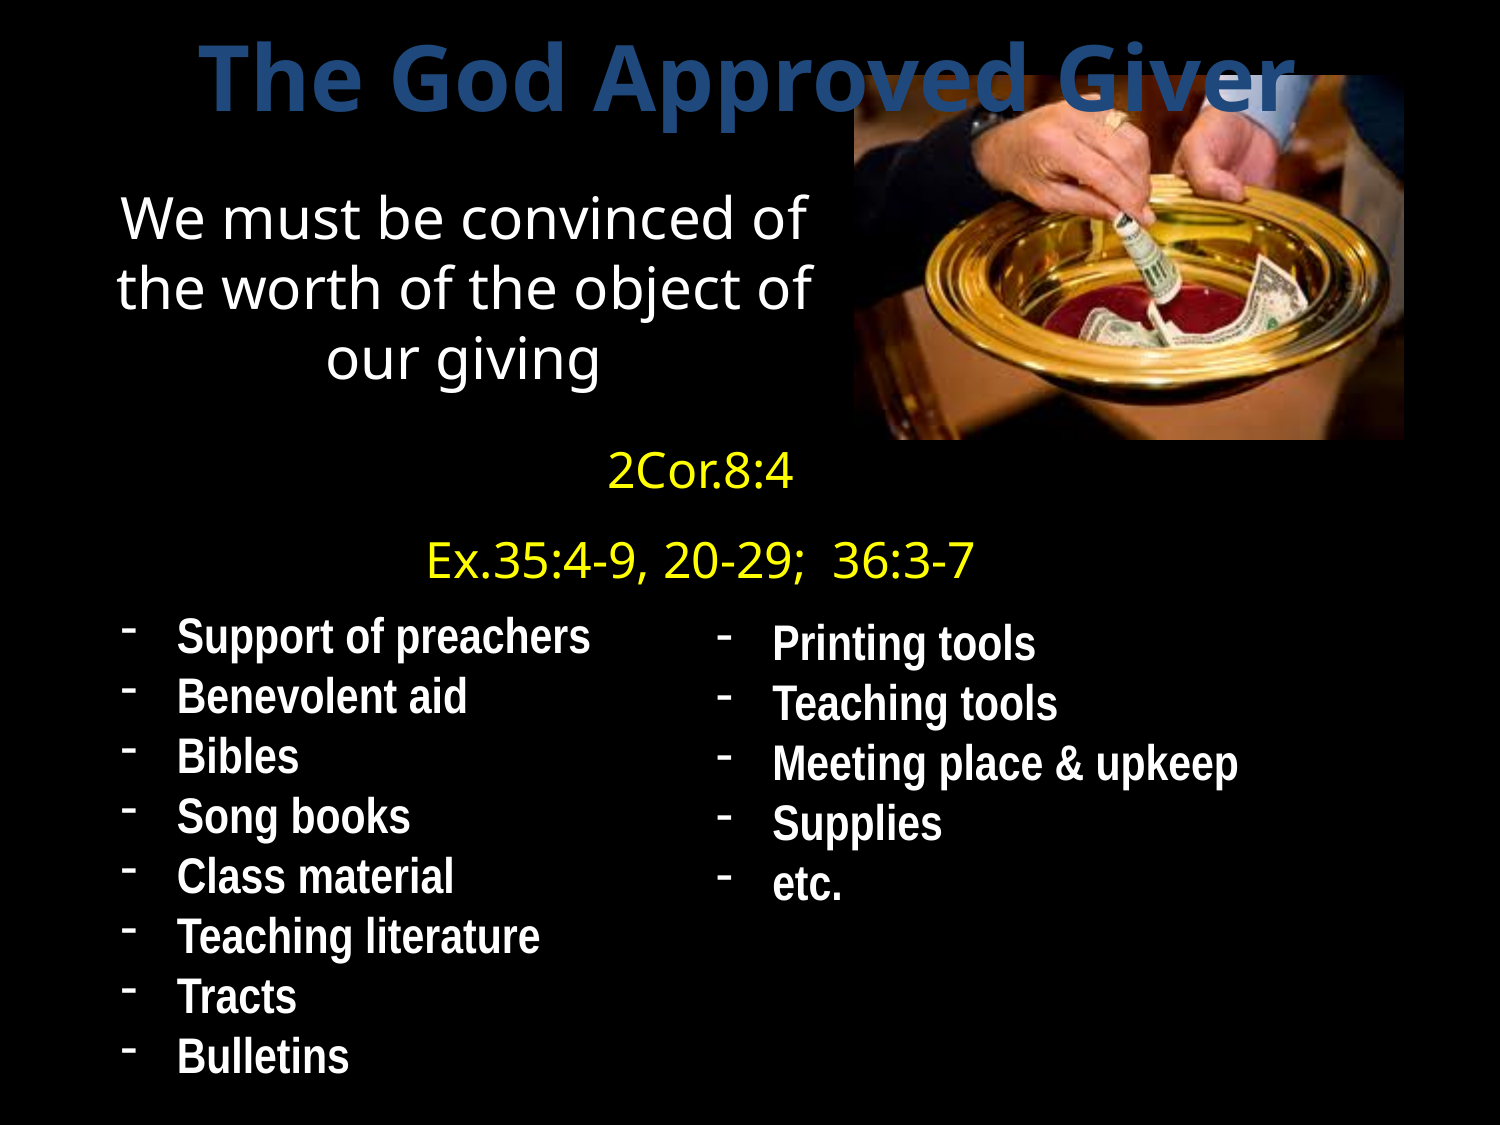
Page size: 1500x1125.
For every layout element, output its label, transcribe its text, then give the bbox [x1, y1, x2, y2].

text_box Support of preachers Benevolent aid Bibles Song books Class material Teaching literature Tracts Bulletins [105, 596, 607, 1092]
text_box 2Cor.8:4 Ex.35:4-9, 20-29; 36:3-7 [410, 401, 992, 596]
picture [854, 75, 1405, 440]
text_box We must be convinced of the worth of the object of our giving [71, 174, 849, 399]
text_box The God Approved Giver [182, 12, 1314, 138]
text_box Printing tools Teaching tools Meeting place & upkeep Supplies etc. [701, 602, 1255, 918]
